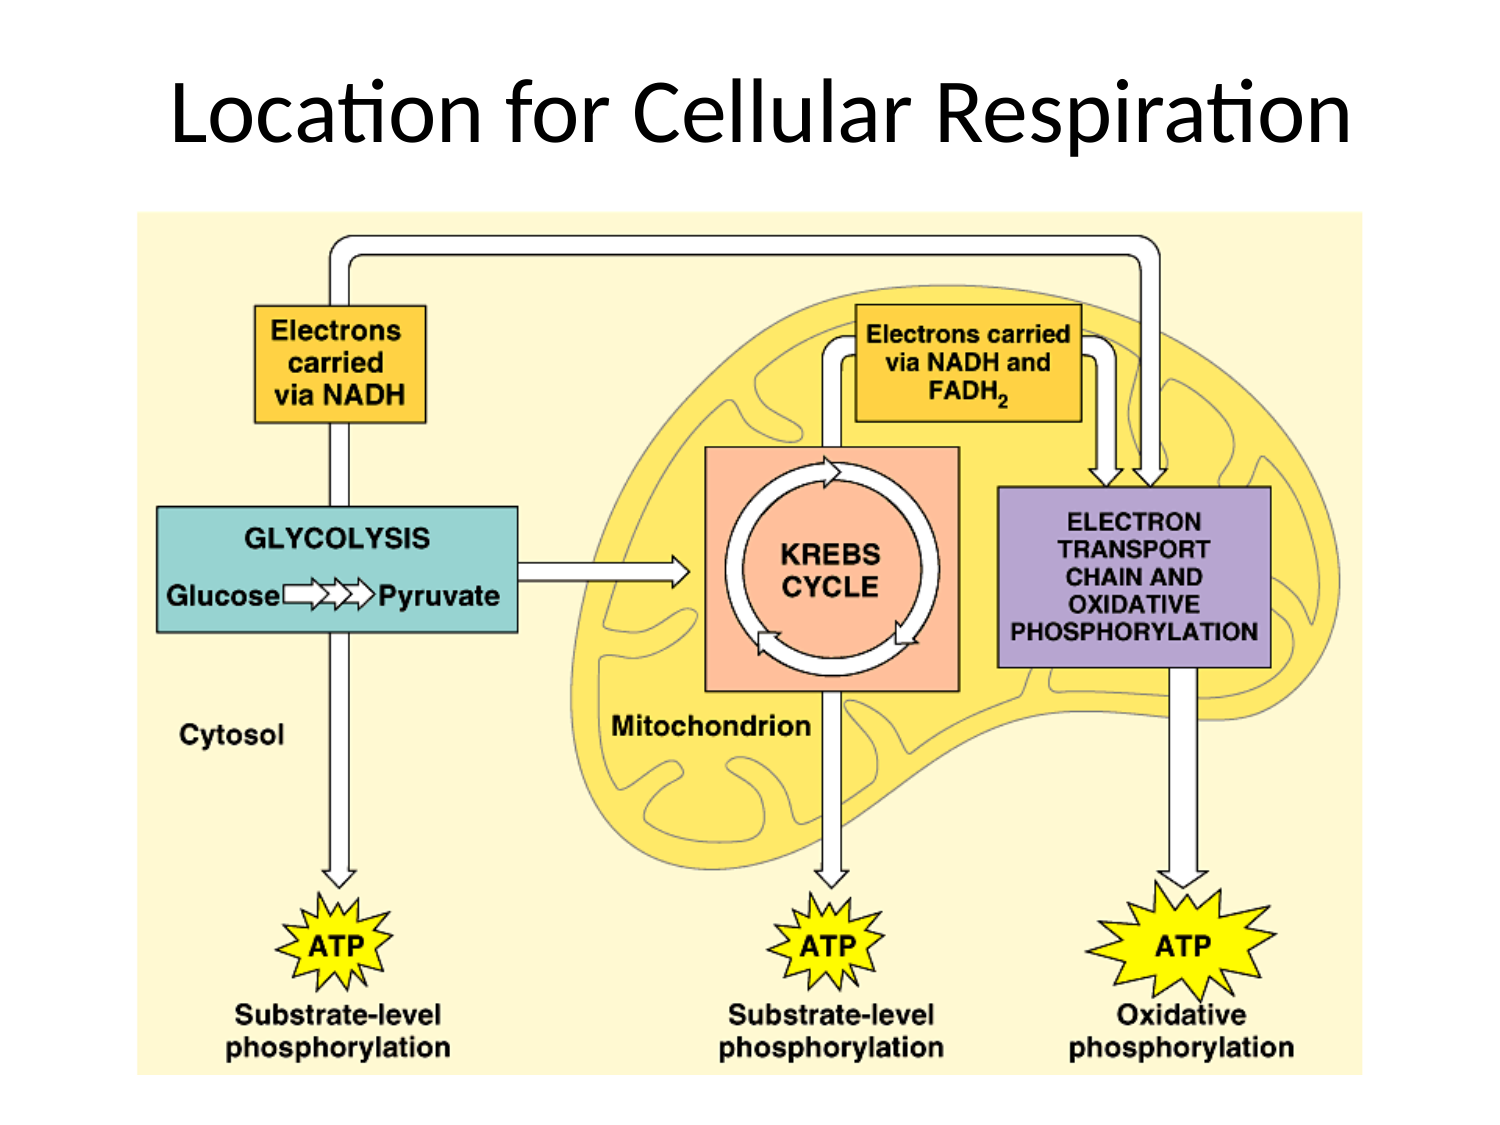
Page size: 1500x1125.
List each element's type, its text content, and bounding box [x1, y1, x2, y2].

title Location for Cellular Respiration [87, 12, 1438, 200]
picture [124, 193, 1376, 1076]
